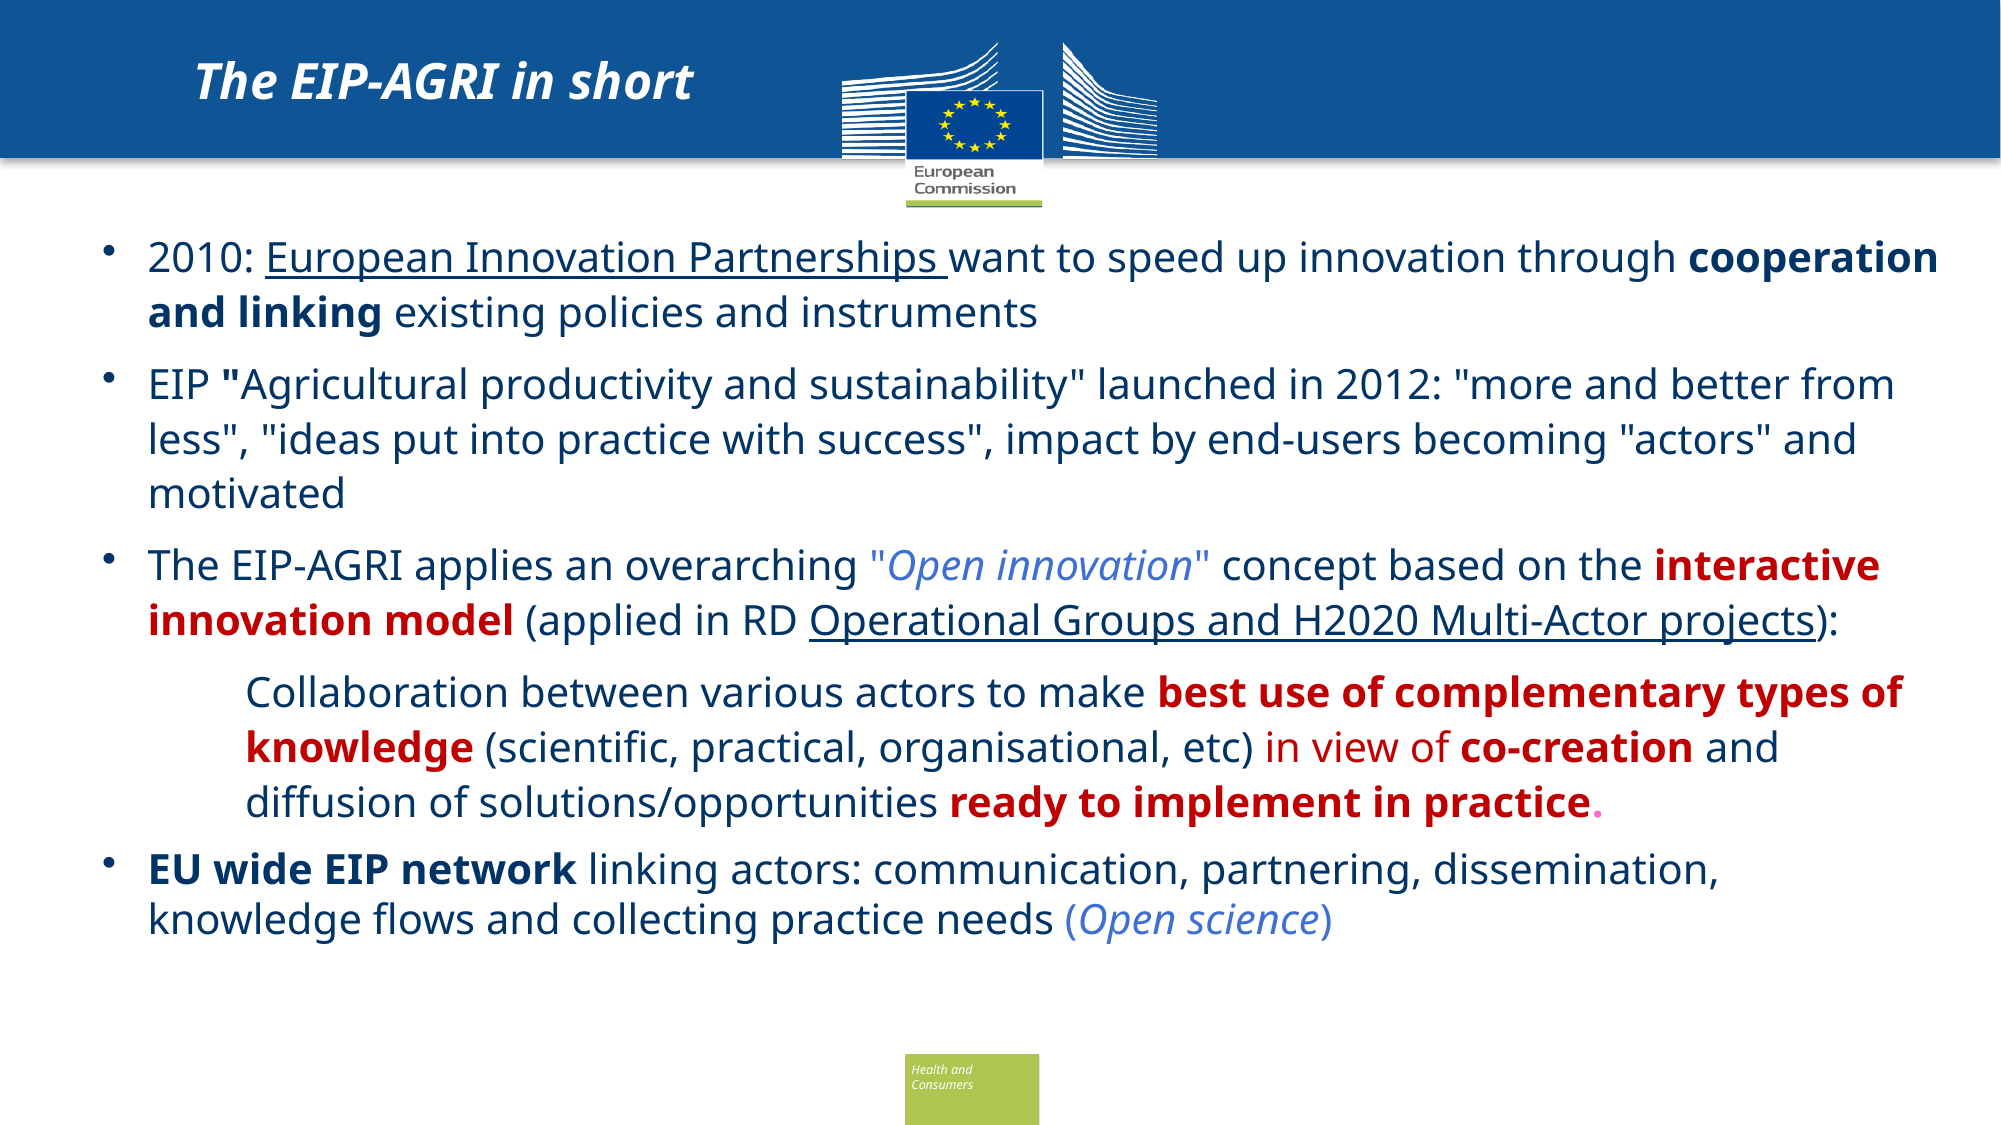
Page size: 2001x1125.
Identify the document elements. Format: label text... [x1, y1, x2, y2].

picture [842, 42, 1157, 208]
text_box 2010: European Innovation Partnerships want to speed up innovation through cooperation and linking existing policies and instruments EIP "Agricultural productivity and sustainability" launched in 2012: "more and better from less", "ideas put into practice with success", impact by end-users becoming "actors" and motivated The EIP-AGRI applies an overarching "Open innovation" concept based on the interactive innovation model (applied in RD Operational Groups and H2020 Multi-Actor projects): Collaboration between various actors to make best use of complementary types of knowledge (scientific, practical, organisational, etc) in view of co-creation and diffusion of solutions/opportunities ready to implement in practice. EU wide EIP network linking actors: communication, partnering, dissemination, knowledge flows and collecting practice needs (Open science) [29, 218, 1958, 1089]
text_box The EIP-AGRI in short [0, 19, 1074, 140]
